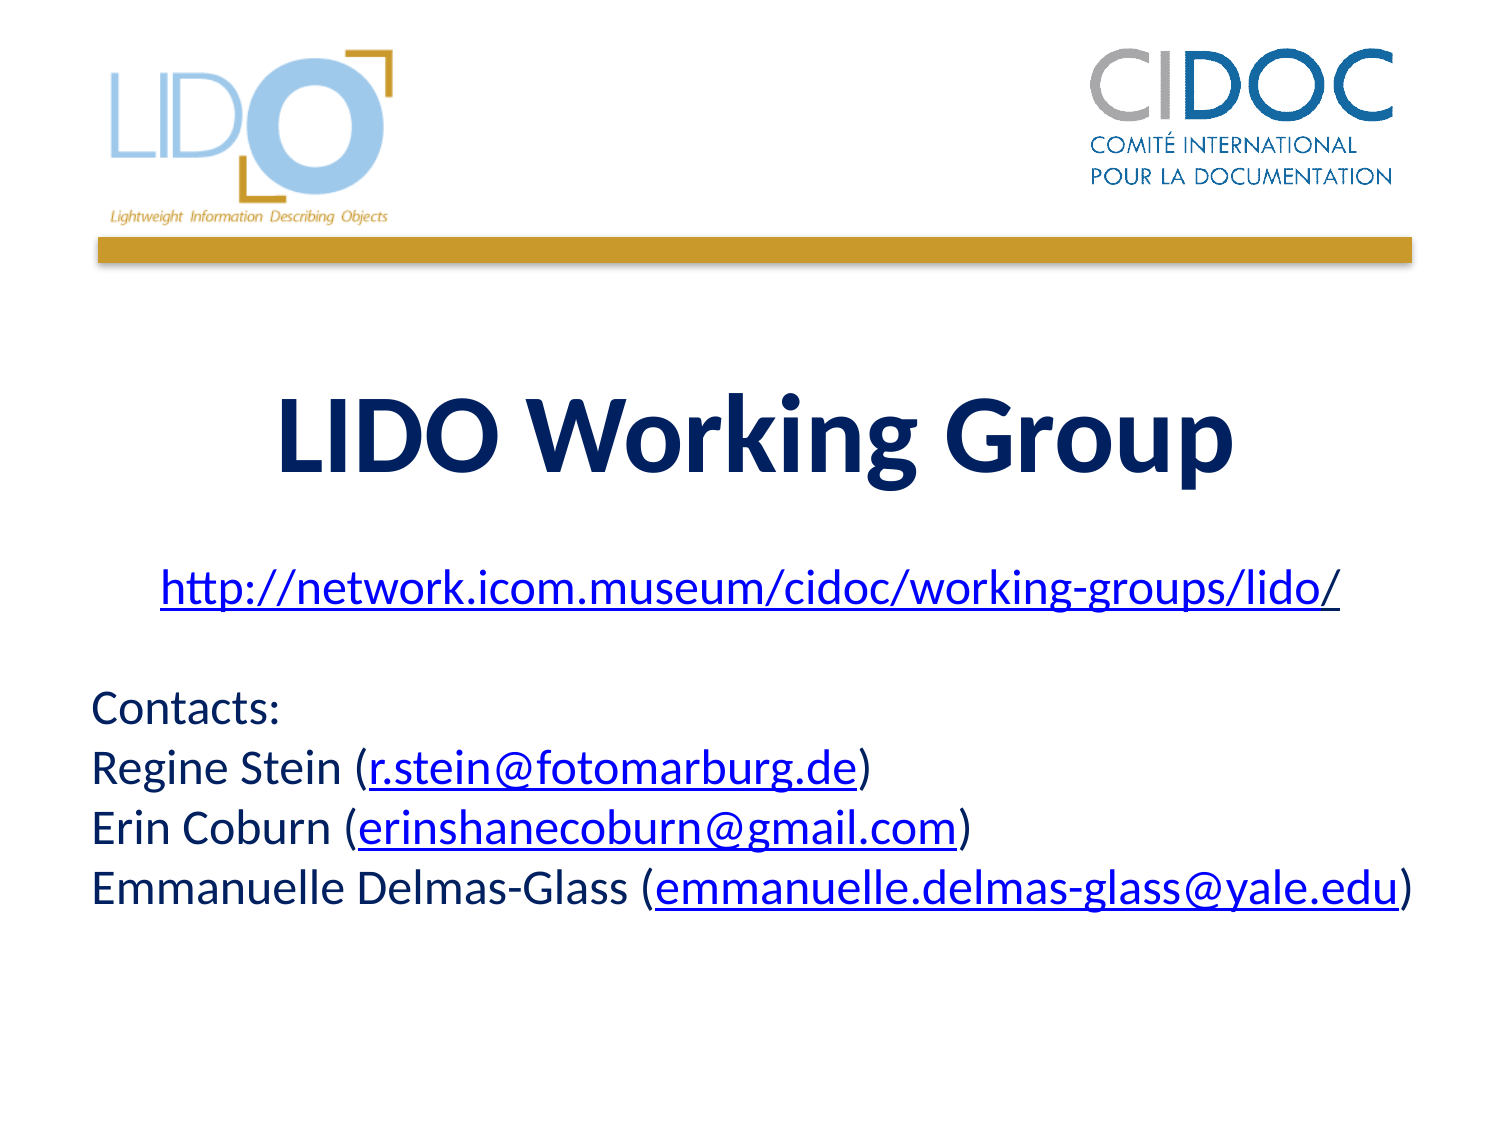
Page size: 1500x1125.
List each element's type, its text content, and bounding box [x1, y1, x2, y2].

picture [1080, 33, 1407, 197]
text_box LIDO Working Group http://network.icom.museum/cidoc/working-groups/lido/ Contacts: Regine Stein (r.stein@fotomarburg.de) Erin Coburn (erinshanecoburn@gmail.com) Emmanuelle Delmas-Glass (emmanuelle.delmas-glass@yale.edu) [76, 352, 1436, 923]
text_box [98, 38, 1412, 263]
